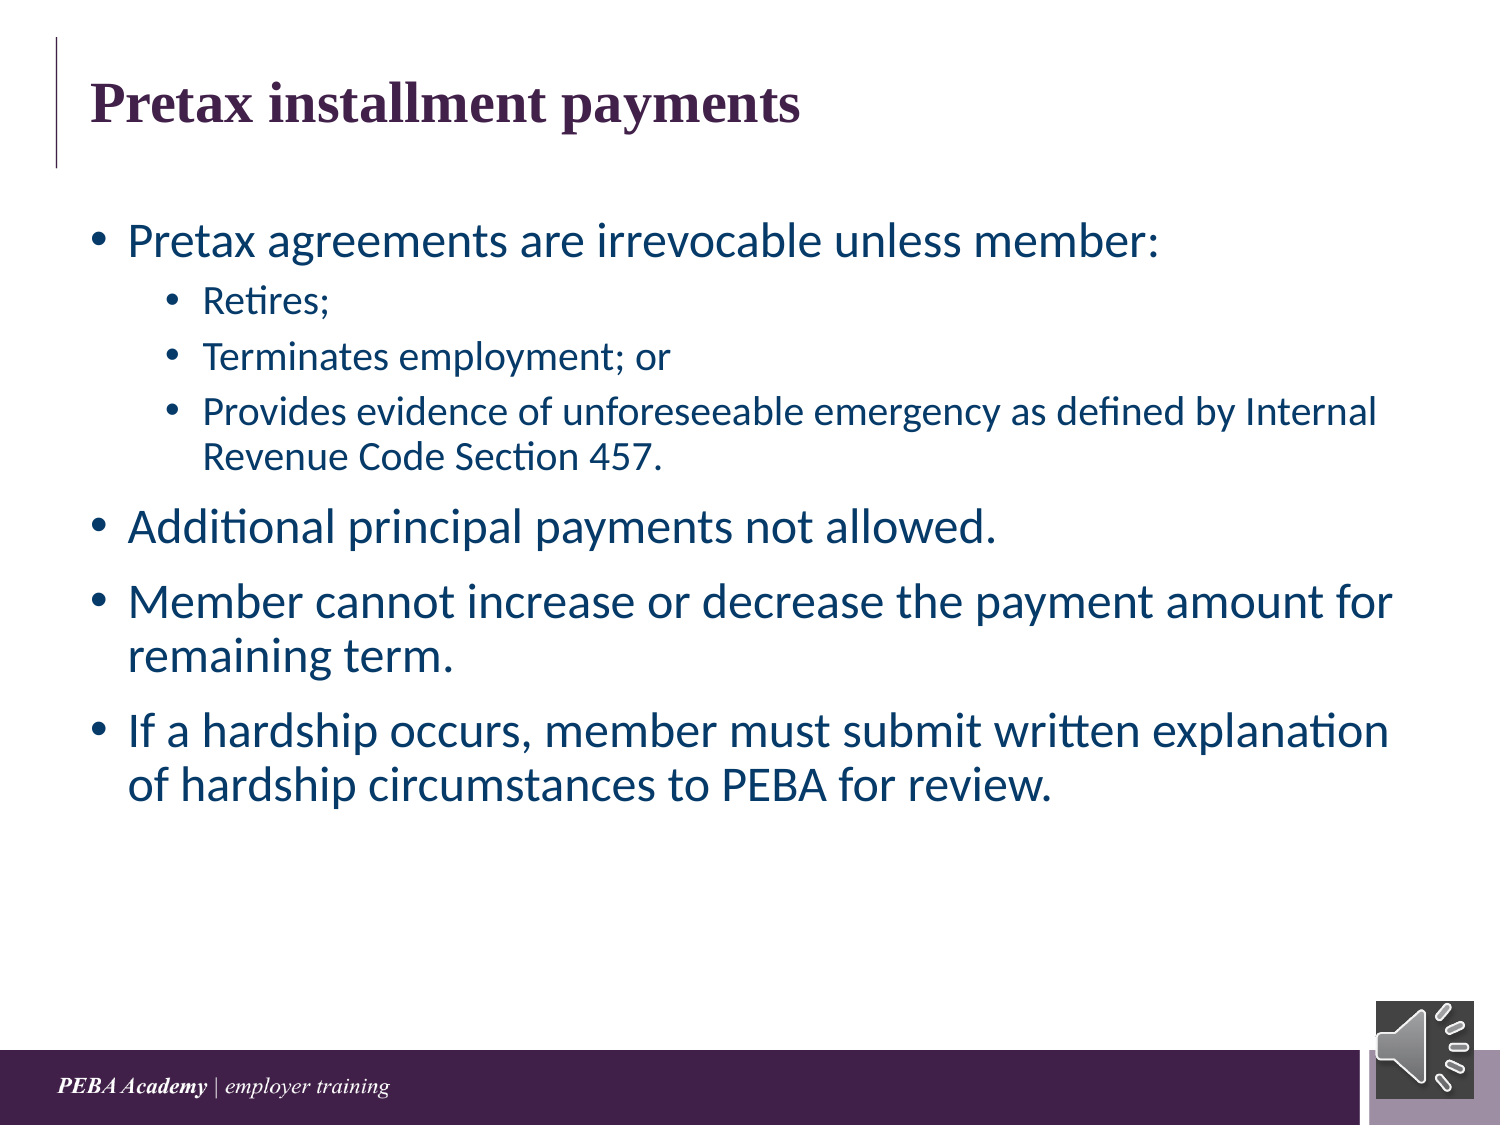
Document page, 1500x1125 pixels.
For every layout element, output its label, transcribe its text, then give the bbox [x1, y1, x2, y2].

title Pretax installment payments [75, 37, 1425, 170]
slide_number 4 [1367, 1050, 1500, 1125]
picture [0, 0, 1500, 1125]
list Pretax agreements are irrevocable unless member: Retires; Terminates employment; or Provides evidence of unforeseeable emergency as defined by Internal Revenue Code Section 457. Additional principal payments not allowed. Member cannot increase or decrease the payment amount for remaining term. If a hardship occurs, member must submit written explanation of hardship circumstances to PEBA for review. [75, 207, 1425, 1032]
